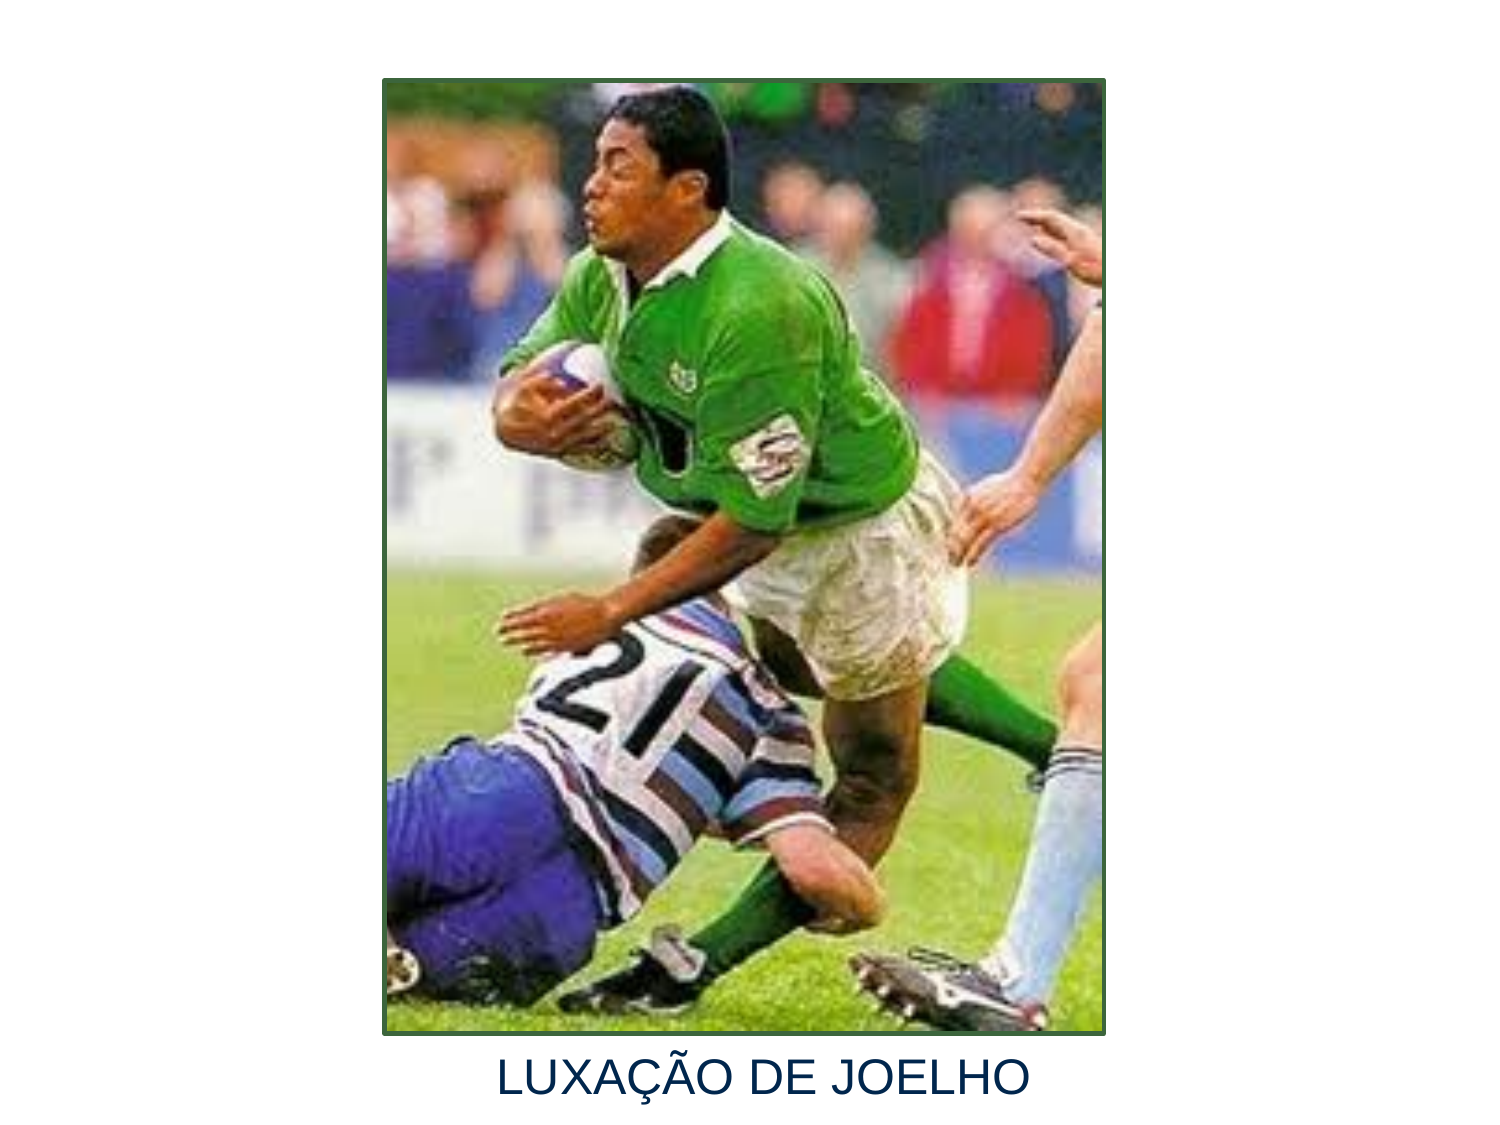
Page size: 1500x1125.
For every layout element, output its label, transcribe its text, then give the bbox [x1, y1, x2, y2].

text_box Luxação de joelho [481, 1040, 1047, 1113]
picture [386, 82, 1102, 1032]
